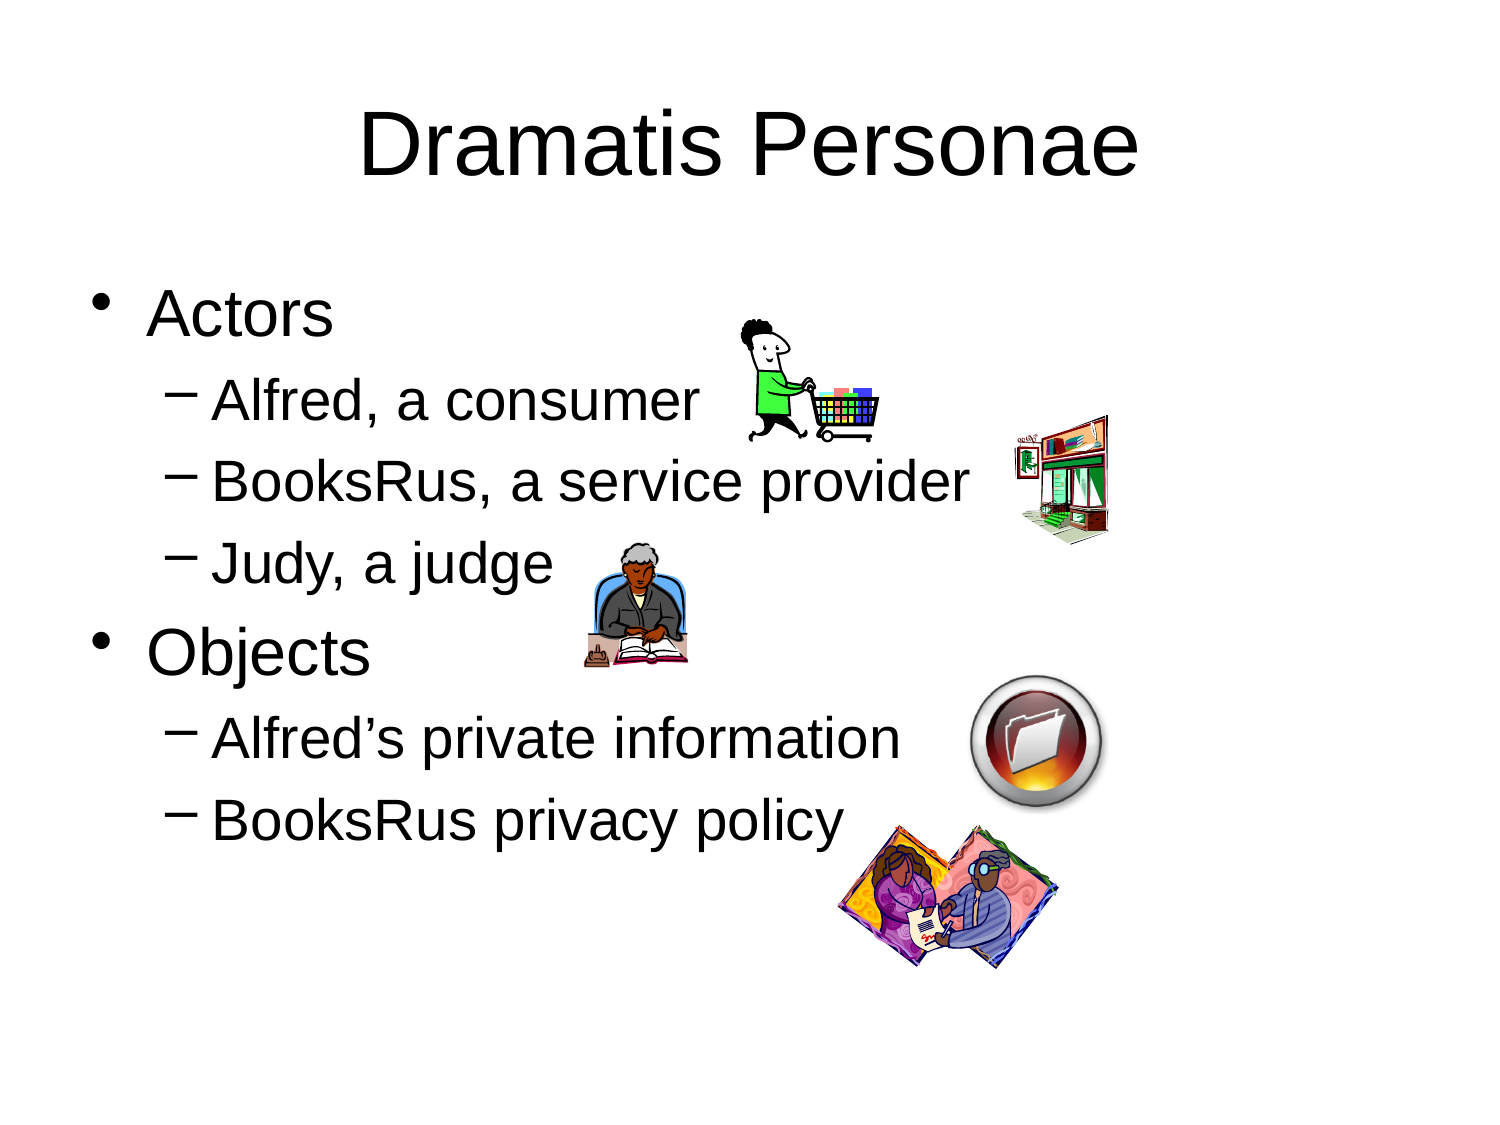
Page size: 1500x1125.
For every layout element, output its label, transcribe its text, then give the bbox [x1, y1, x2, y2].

picture [837, 822, 1062, 973]
picture [583, 542, 689, 668]
list Actors Alfred, a consumer BooksRus, a service provider Judy, a judge Objects Alfred’s private information BooksRus privacy policy [75, 262, 1425, 1005]
picture [1014, 414, 1109, 545]
picture [962, 667, 1110, 815]
title Dramatis Personae [75, 45, 1425, 233]
picture [740, 318, 880, 443]
